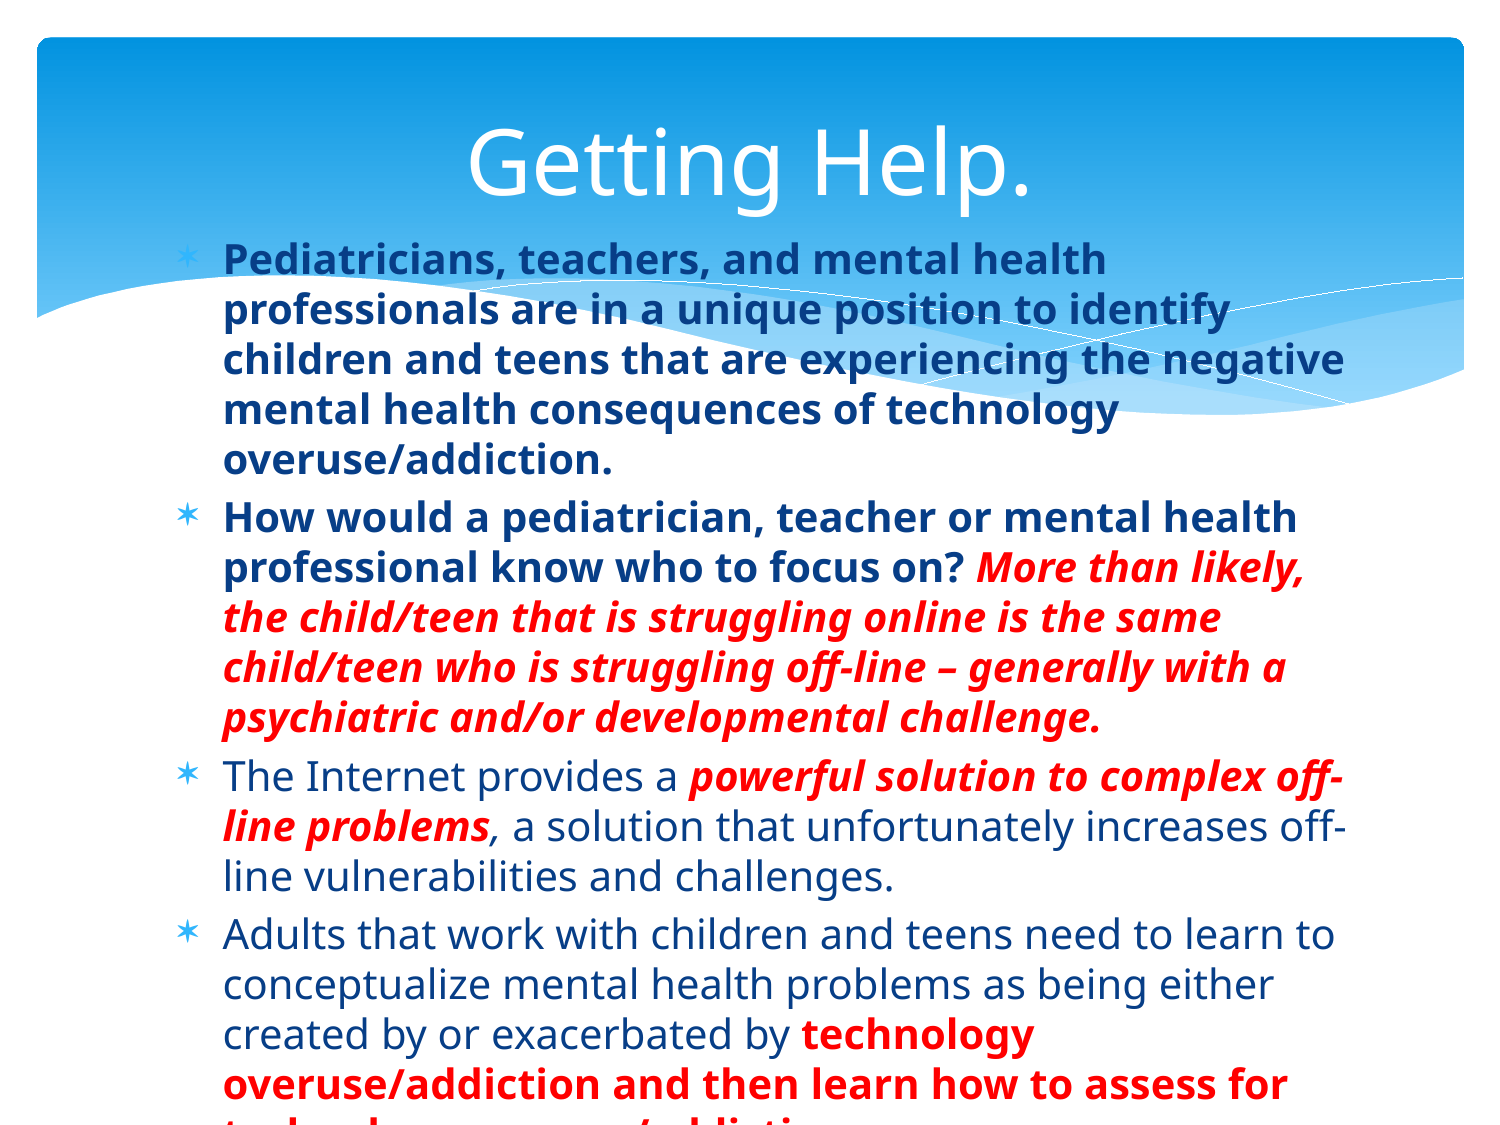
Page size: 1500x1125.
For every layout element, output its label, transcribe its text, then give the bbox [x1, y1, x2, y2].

title Getting Help. [75, 55, 1425, 261]
list Pediatricians, teachers, and mental health professionals are in a unique position to identify children and teens that are experiencing the negative mental health consequences of technology overuse/addiction. How would a pediatrician, teacher or mental health professional know who to focus on? More than likely, the child/teen that is struggling online is the same child/teen who is struggling off-line – generally with a psychiatric and/or developmental challenge. The Internet provides a powerful solution to complex off-line problems, a solution that unfortunately increases off-line vulnerabilities and challenges. Adults that work with children and teens need to learn to conceptualize mental health problems as being either created by or exacerbated by technology overuse/addiction and then learn how to assess for technology overuse/addiction. [162, 261, 1366, 1075]
